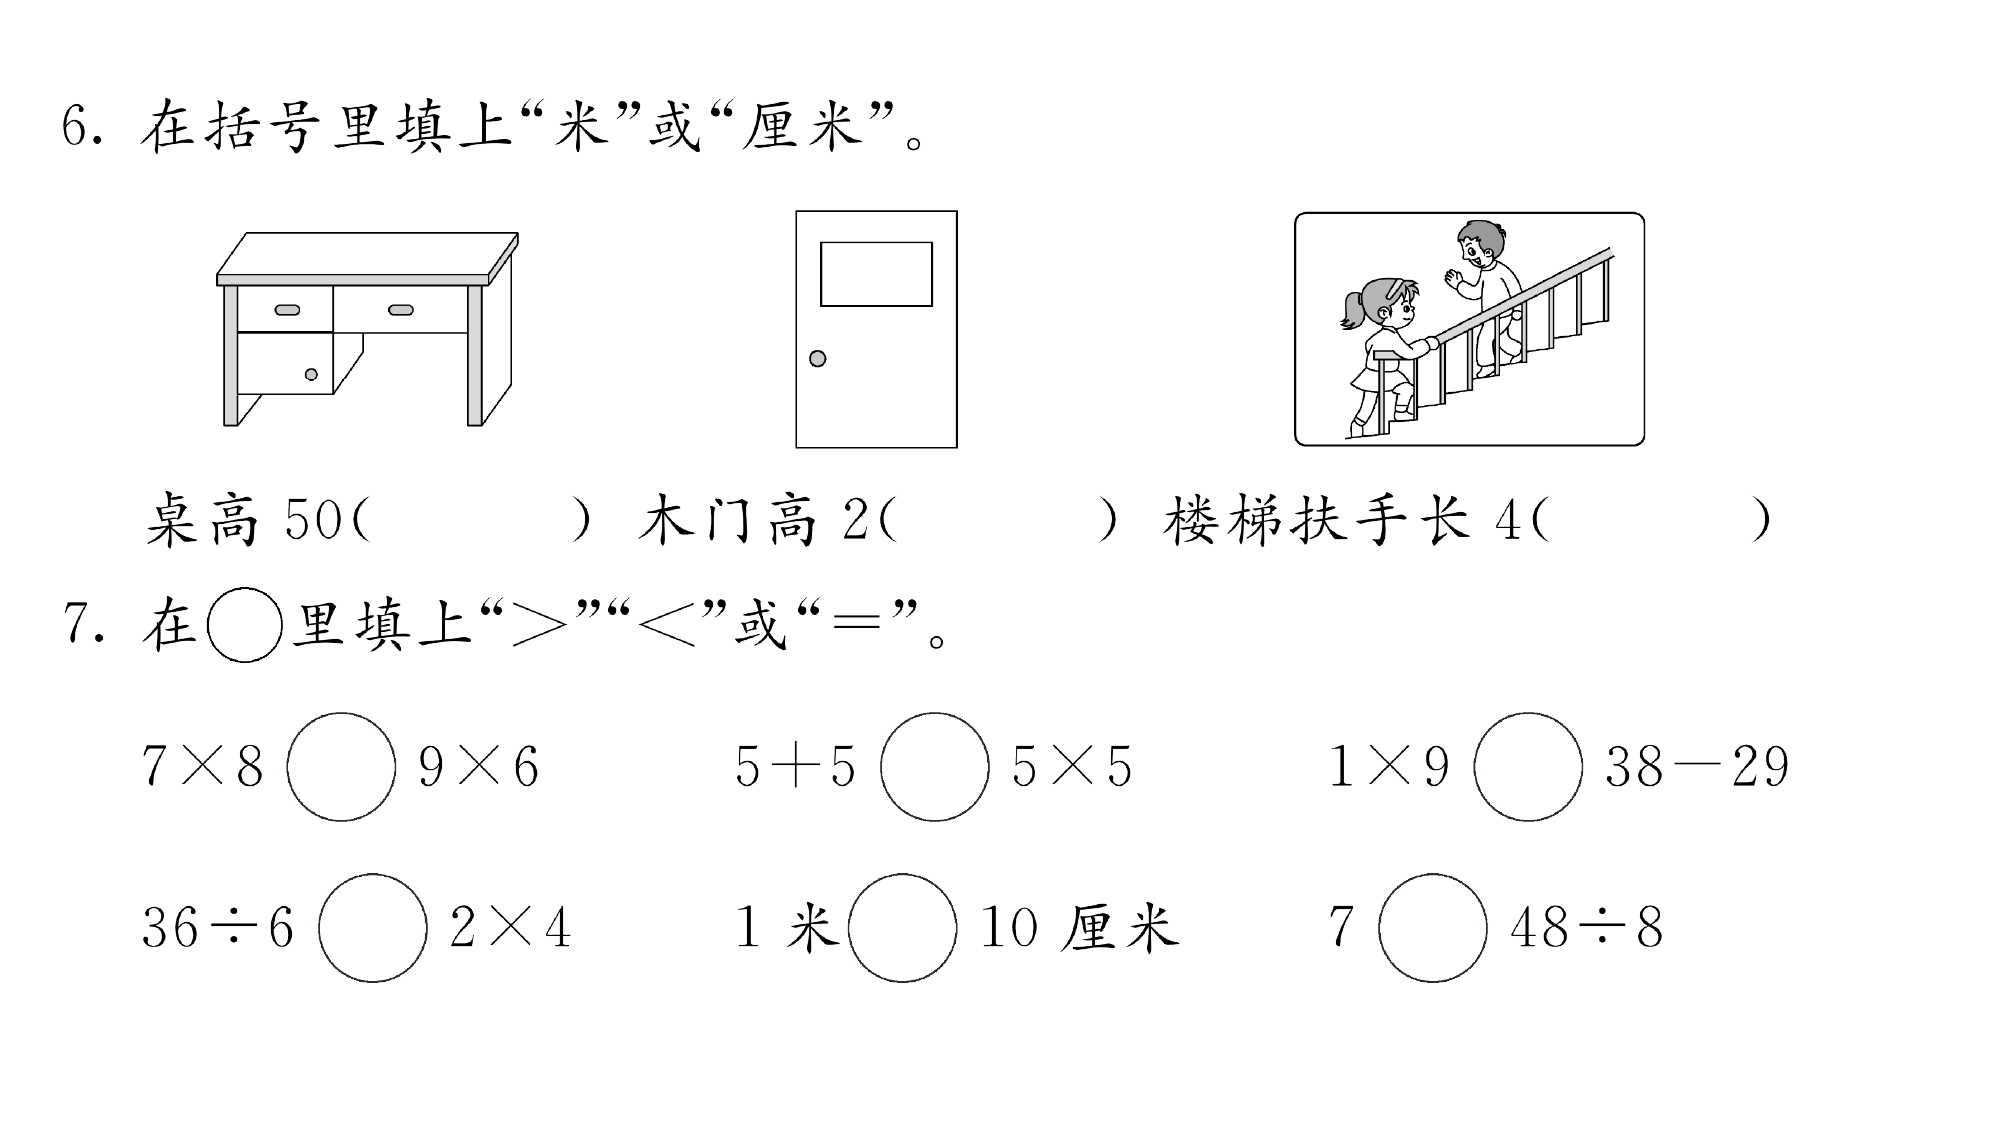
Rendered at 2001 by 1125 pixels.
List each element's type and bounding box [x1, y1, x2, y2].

picture [58, 58, 1951, 1013]
